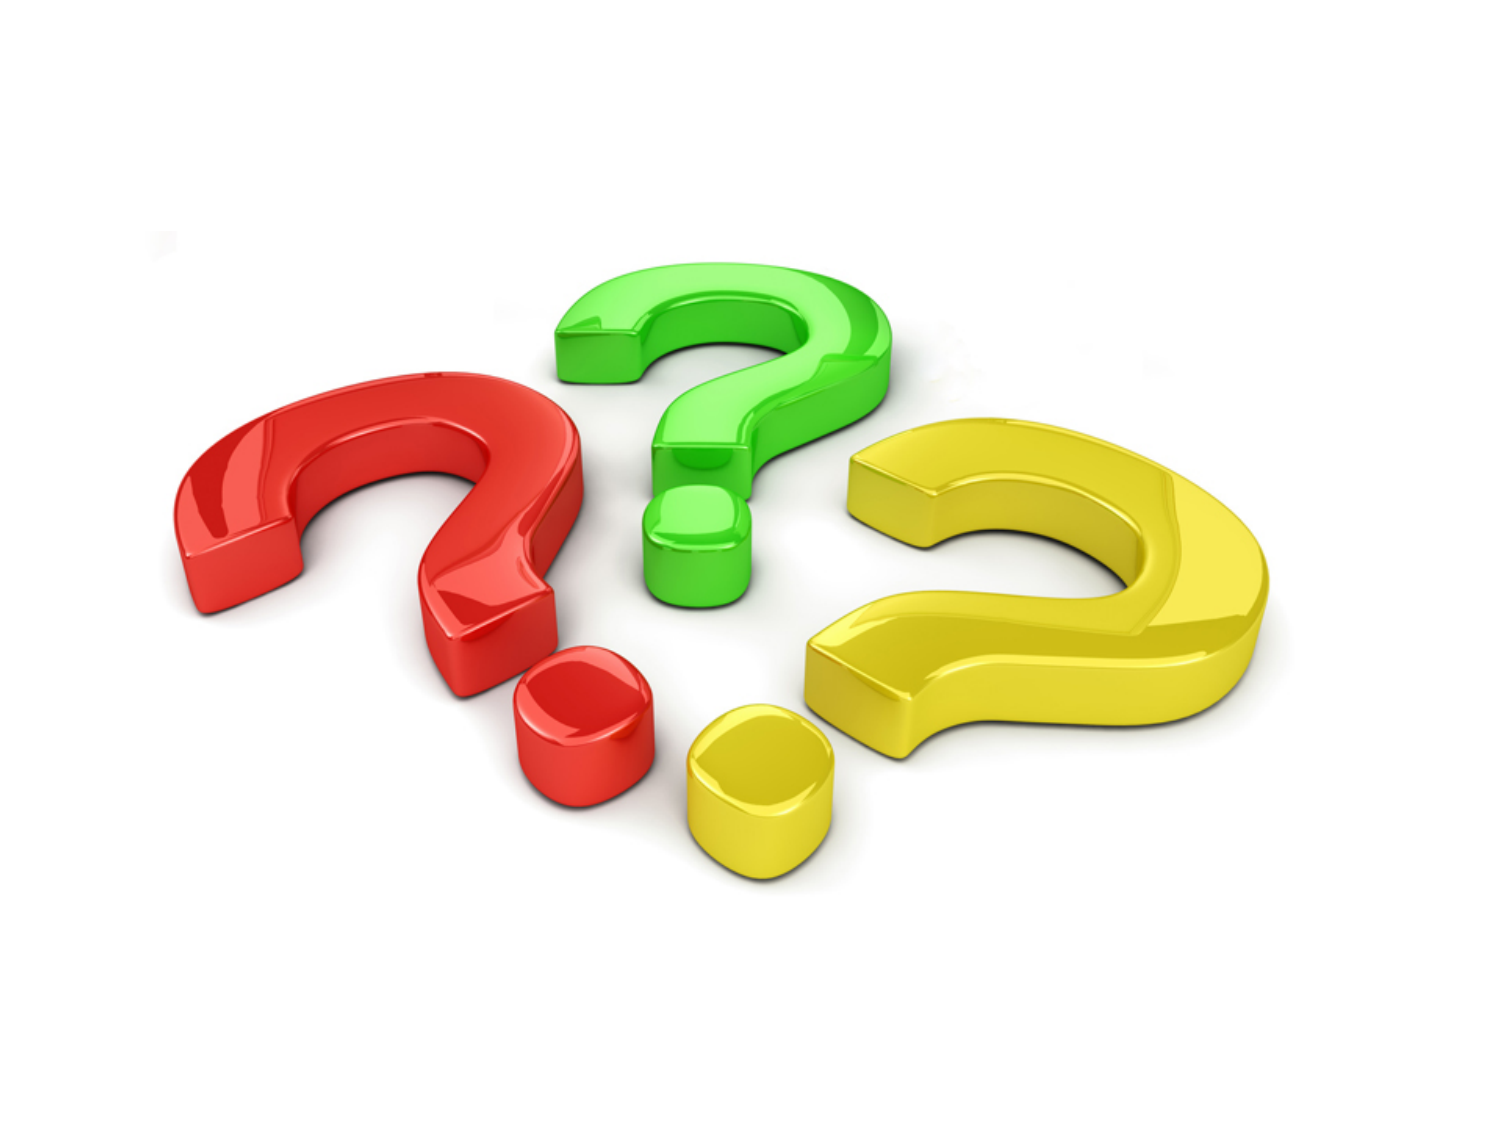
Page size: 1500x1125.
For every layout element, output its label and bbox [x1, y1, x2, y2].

picture [126, 231, 1315, 901]
